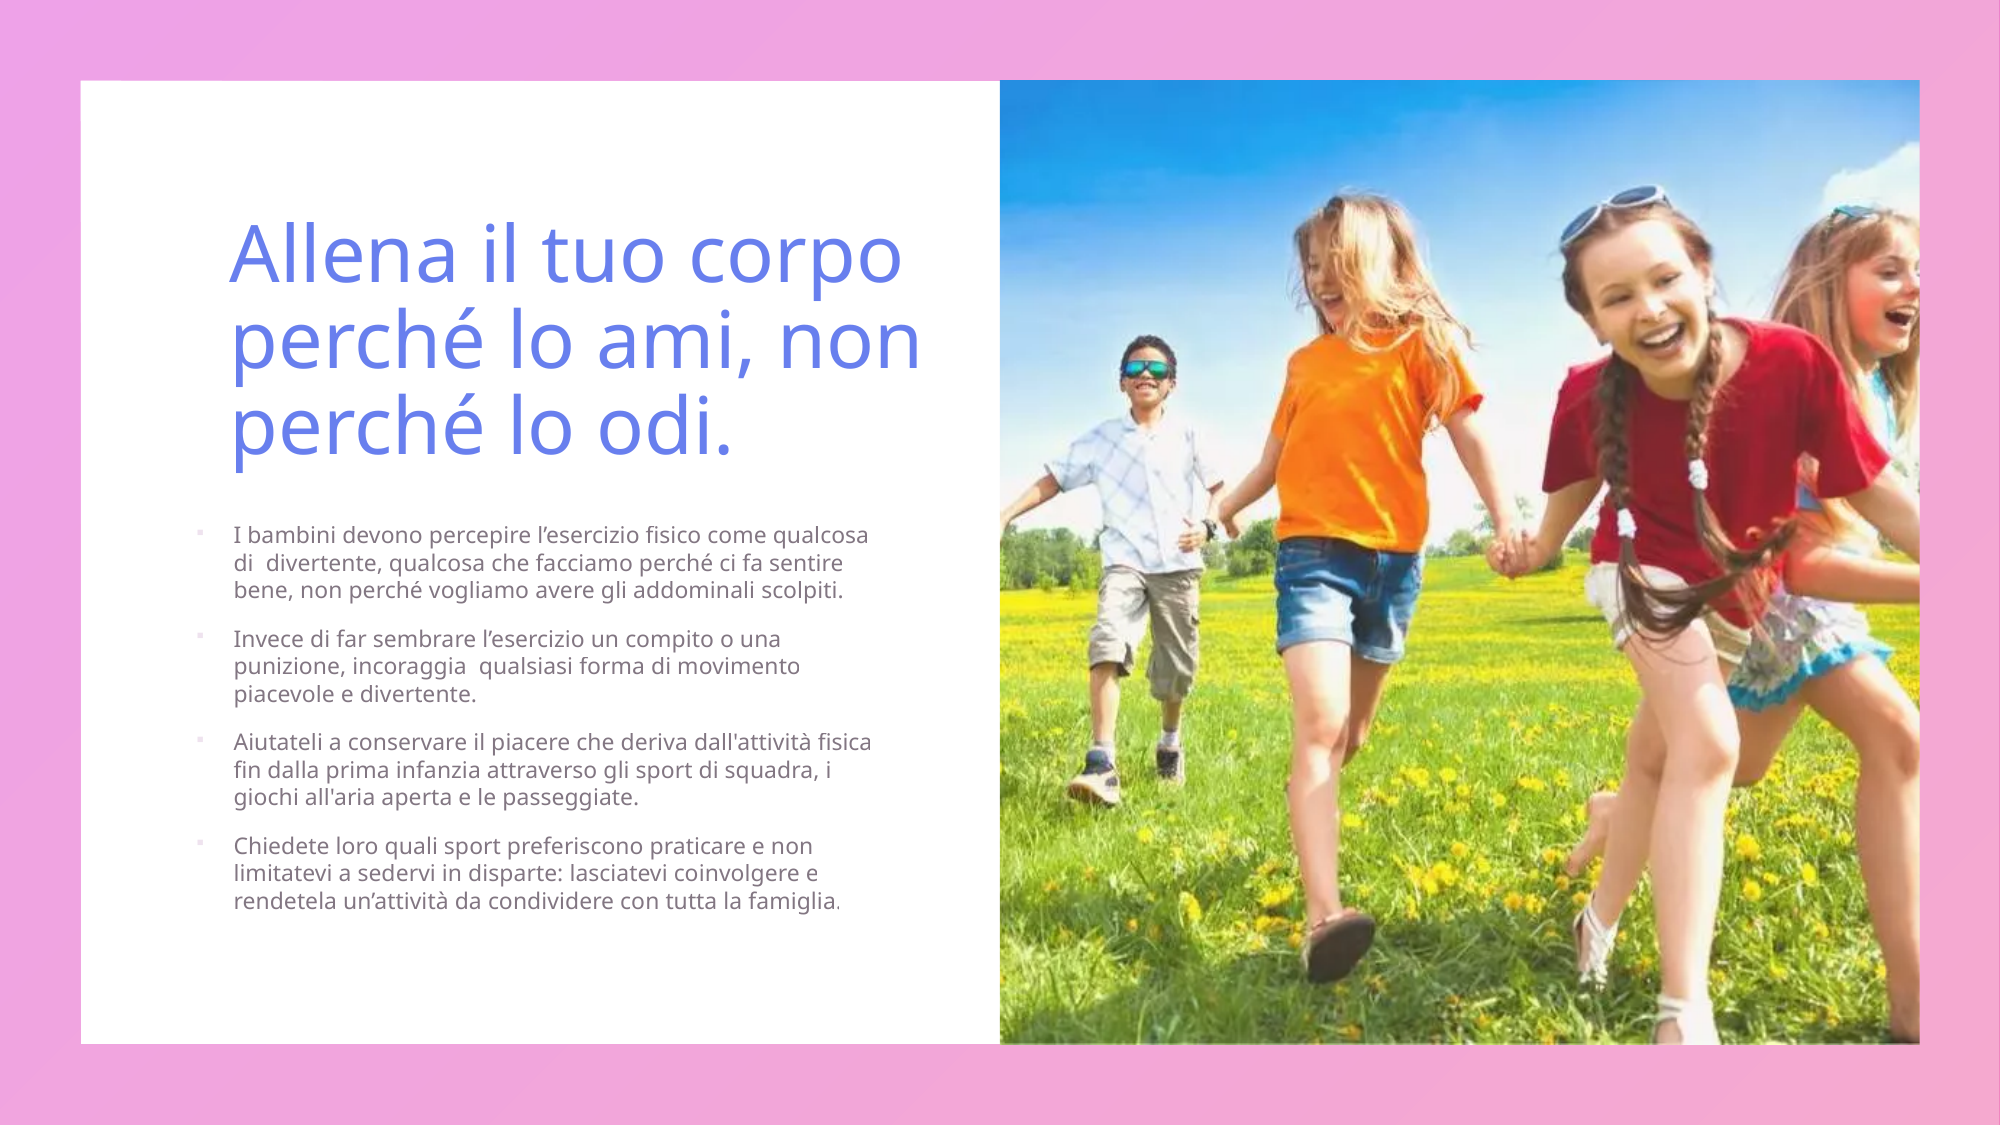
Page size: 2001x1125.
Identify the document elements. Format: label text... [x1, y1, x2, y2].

picture [999, 80, 1920, 1045]
text_box [0, 0, 2000, 1125]
text_box [82, 82, 999, 1043]
title Allena il tuo corpo perché lo ami, non perché lo odi. [214, 138, 967, 480]
list I bambini devono percepire l’esercizio fisico come qualcosa di divertente, qualcosa che facciamo perché ci fa sentire bene, non perché vogliamo avere gli addominali scolpiti. Invece di far sembrare l’esercizio un compito o una punizione, incoraggia qualsiasi forma di movimento piacevole e divertente. Aiutateli a conservare il piacere che deriva dall'attività fisica fin dalla prima infanzia attraverso gli sport di squadra, i giochi all'aria aperta e le passeggiate. Chiedete loro quali sport preferiscono praticare e non limitatevi a sedervi in disparte: lasciatevi coinvolgere e rendetela un’attività da condividere con tutta la famiglia. [143, 513, 895, 1004]
